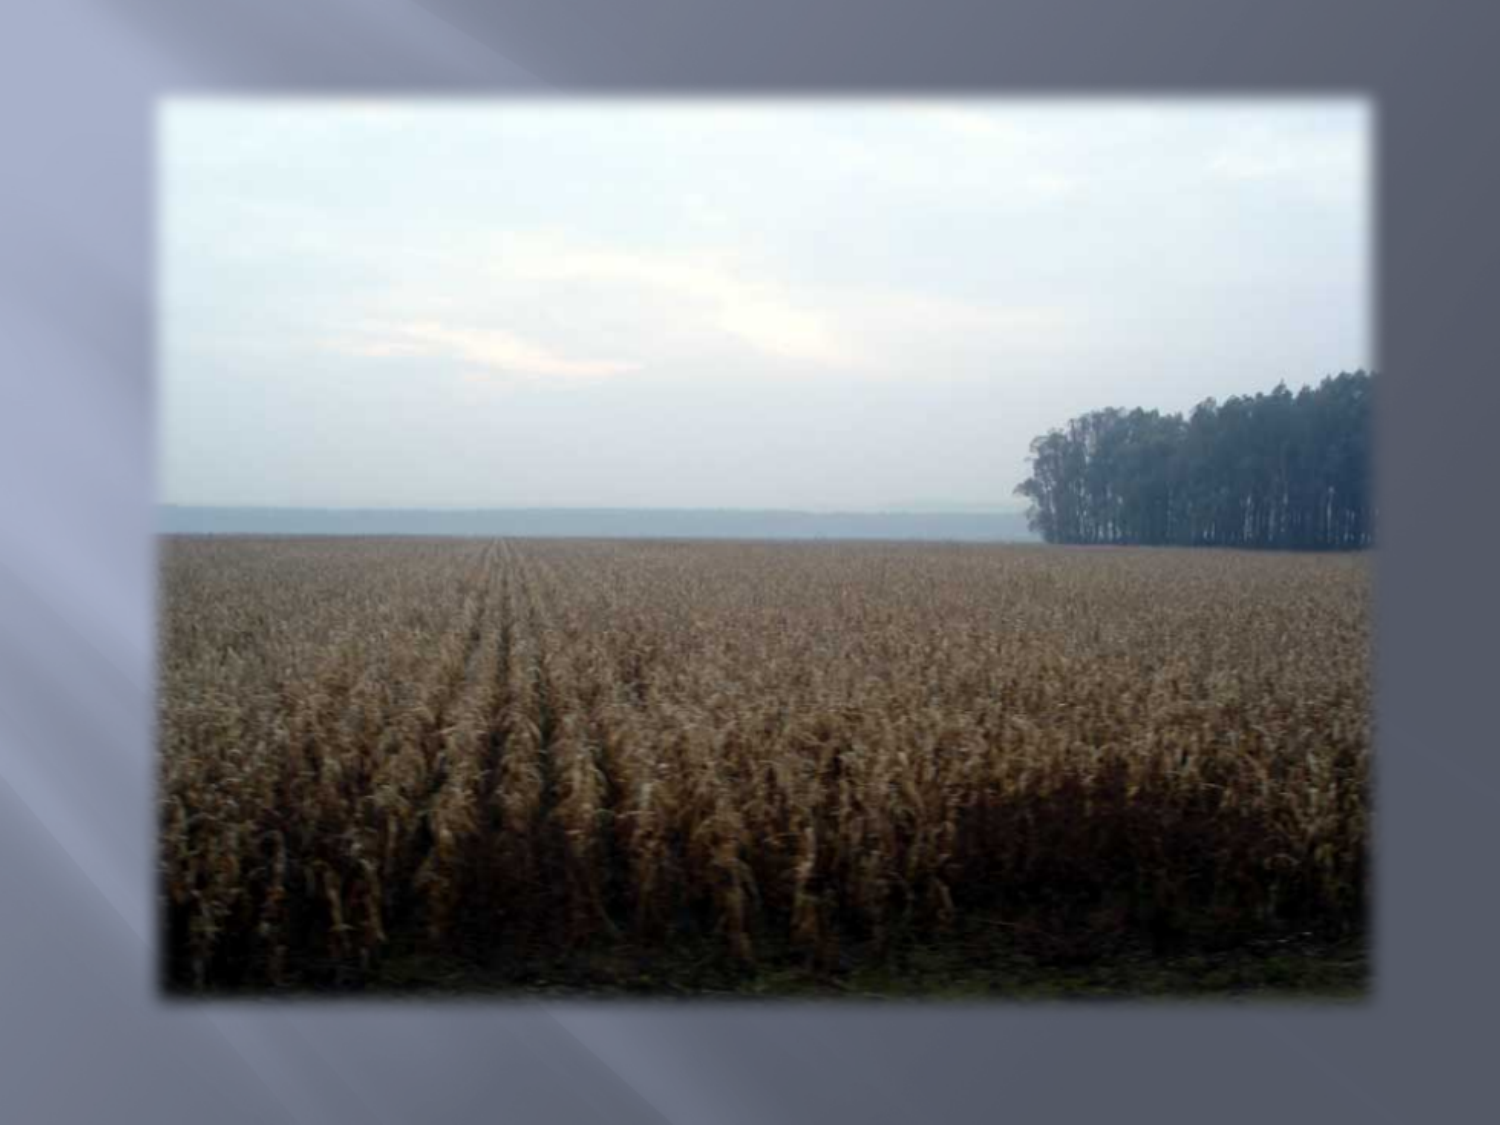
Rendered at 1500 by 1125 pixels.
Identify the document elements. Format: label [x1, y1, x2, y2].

picture [140, 81, 1391, 1020]
